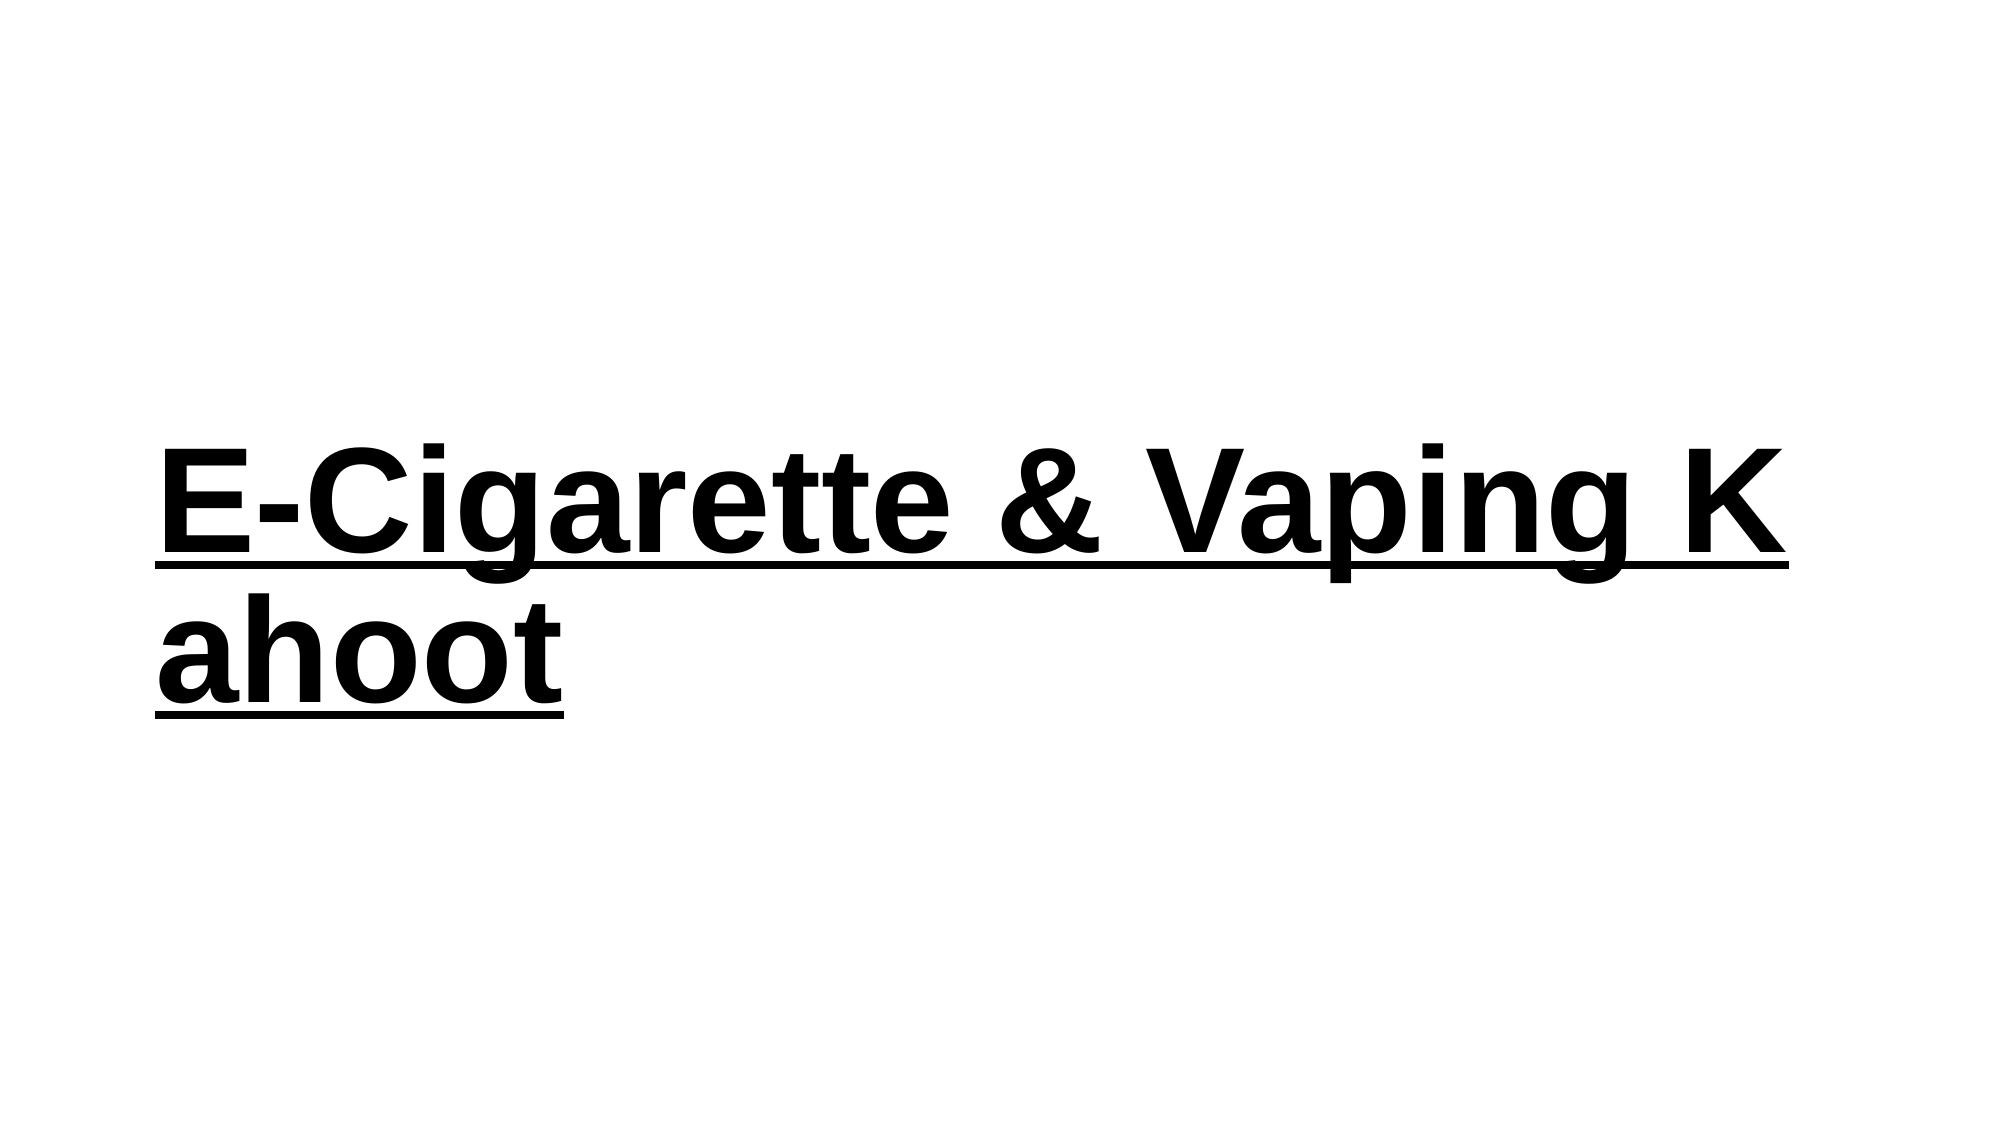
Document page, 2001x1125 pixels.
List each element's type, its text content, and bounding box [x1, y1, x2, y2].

title E-Cigarette & Vaping Kahoot [140, 335, 1862, 890]
